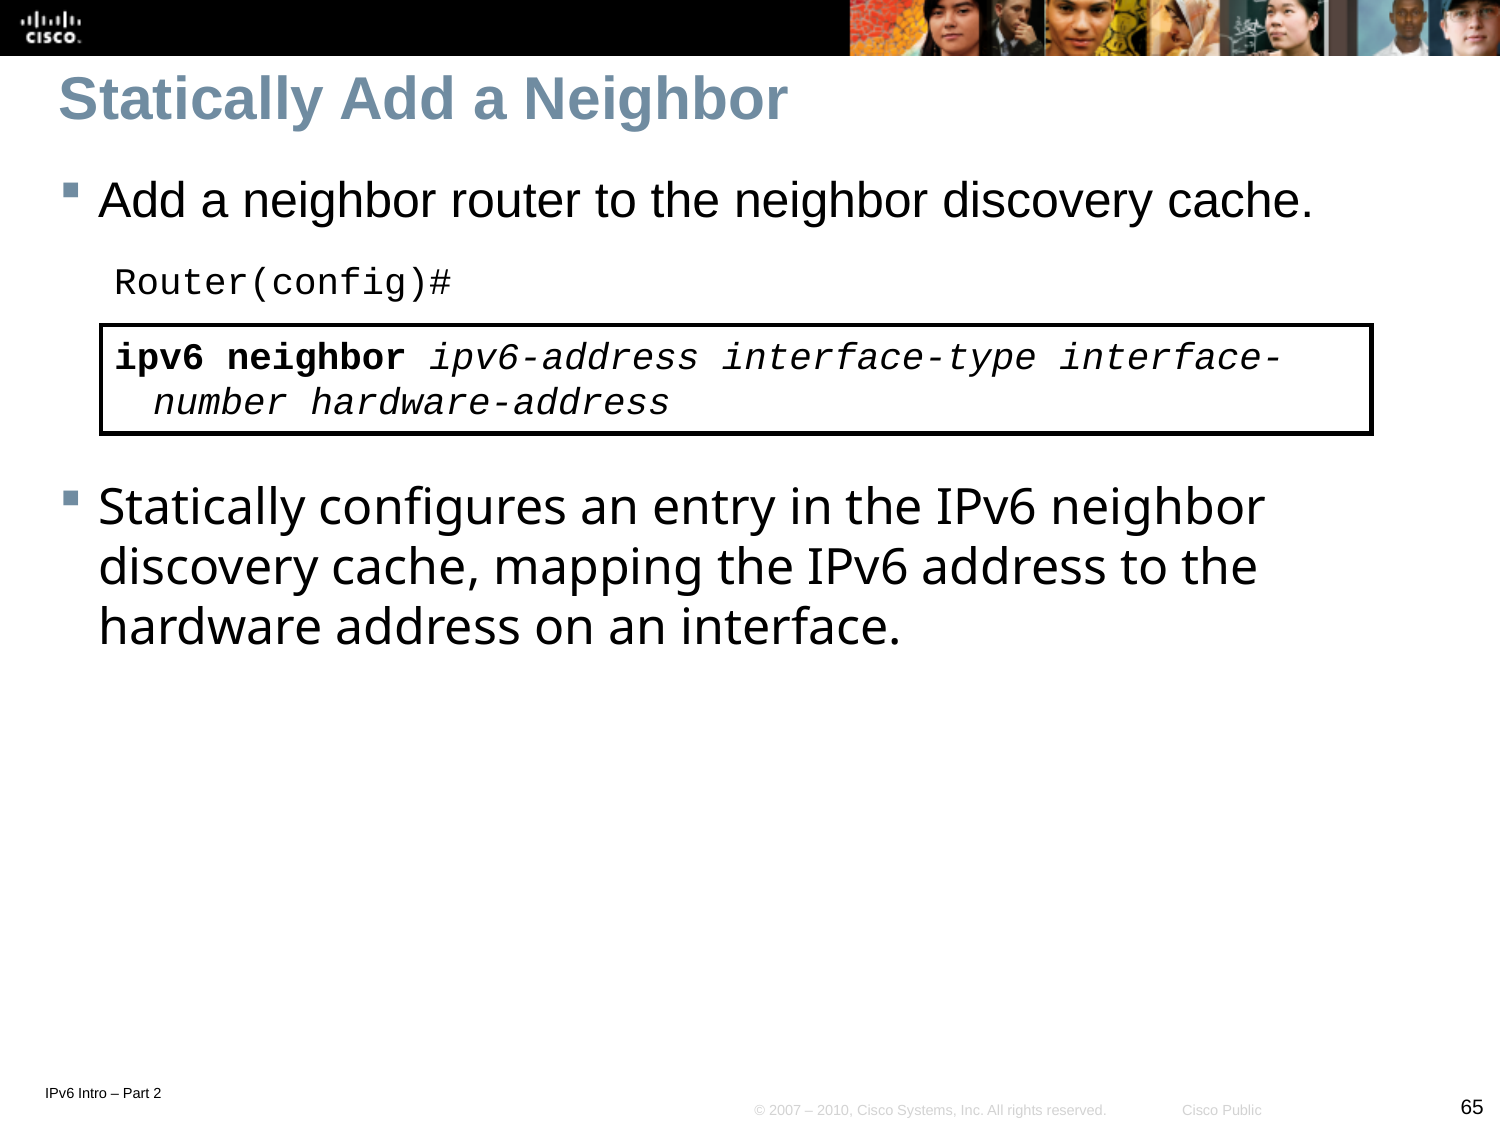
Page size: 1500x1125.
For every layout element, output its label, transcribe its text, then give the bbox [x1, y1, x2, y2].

list ipv6 neighbor ipv6-address interface-type interface-number hardware-address [99, 323, 1374, 436]
list Add a neighbor router to the neighbor discovery cache. [45, 160, 1440, 242]
list Statically configures an entry in the IPv6 neighbor discovery cache, mapping the IPv6 address to the hardware address on an interface. [45, 467, 1438, 1013]
title Statically Add a Neighbor [44, 59, 1443, 150]
list Router(config)# [100, 250, 1372, 313]
picture [0, 0, 1500, 56]
